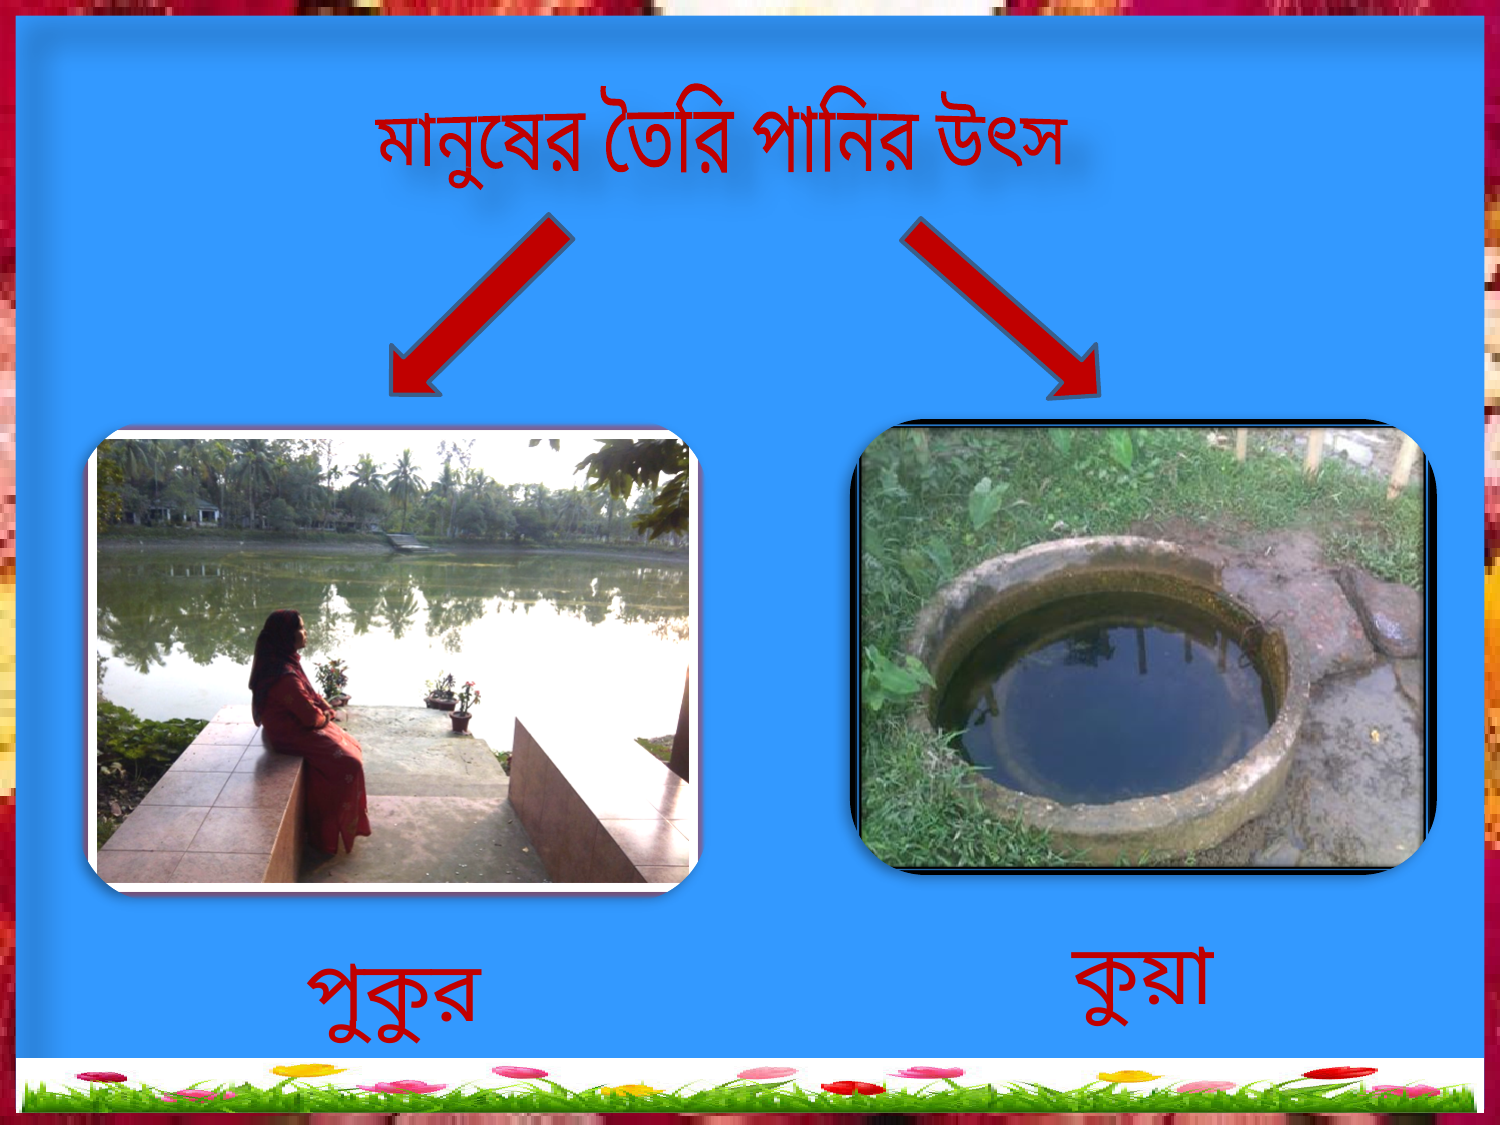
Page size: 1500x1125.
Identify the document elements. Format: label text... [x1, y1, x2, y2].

text_box কুয়া [1042, 913, 1245, 1029]
text_box [899, 216, 1102, 401]
text_box পুকুর [260, 930, 526, 1046]
text_box [388, 212, 576, 397]
picture [77, 418, 709, 903]
picture [849, 418, 1438, 876]
text_box [0, 0, 1500, 1125]
picture [16, 1057, 1484, 1113]
